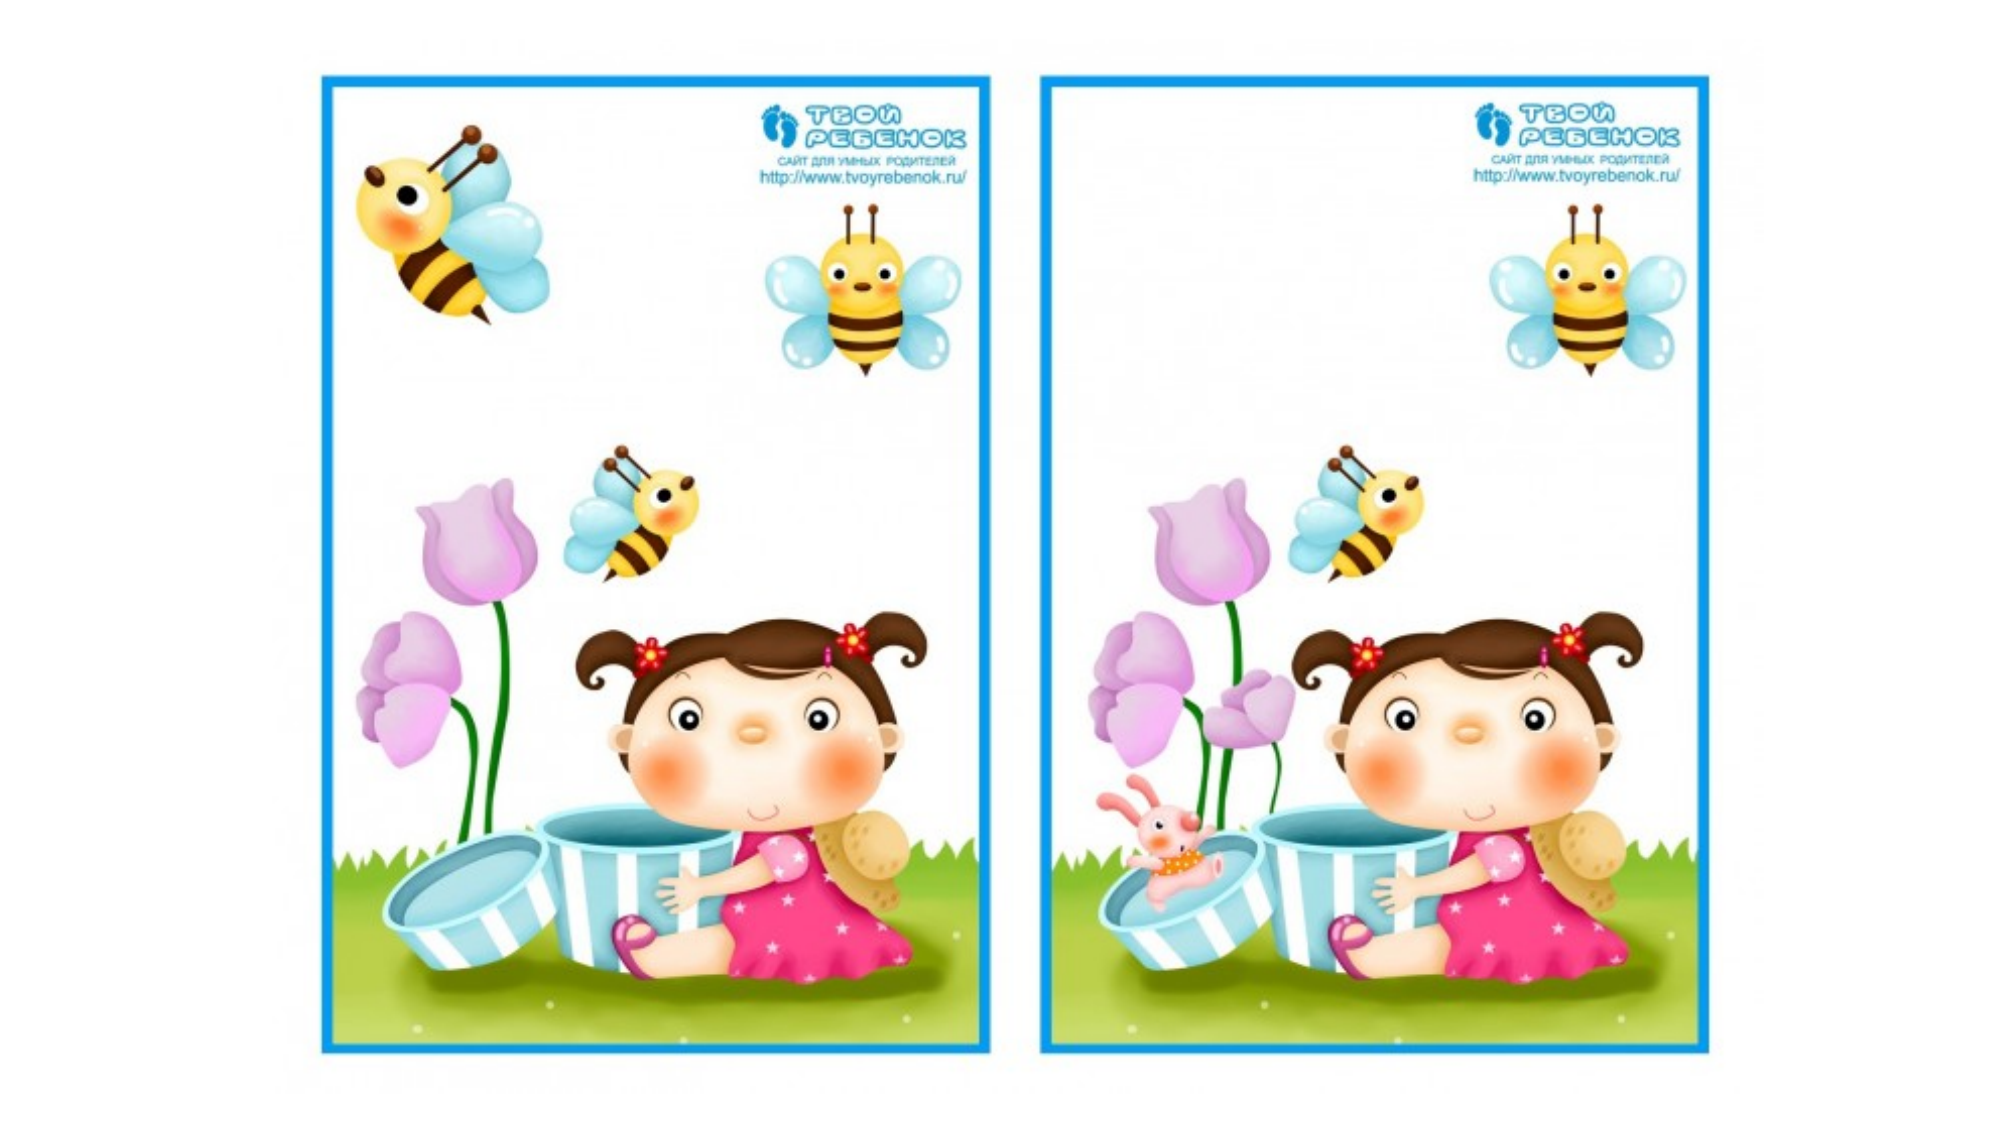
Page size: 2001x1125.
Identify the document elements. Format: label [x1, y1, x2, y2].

picture [272, 39, 1764, 1094]
